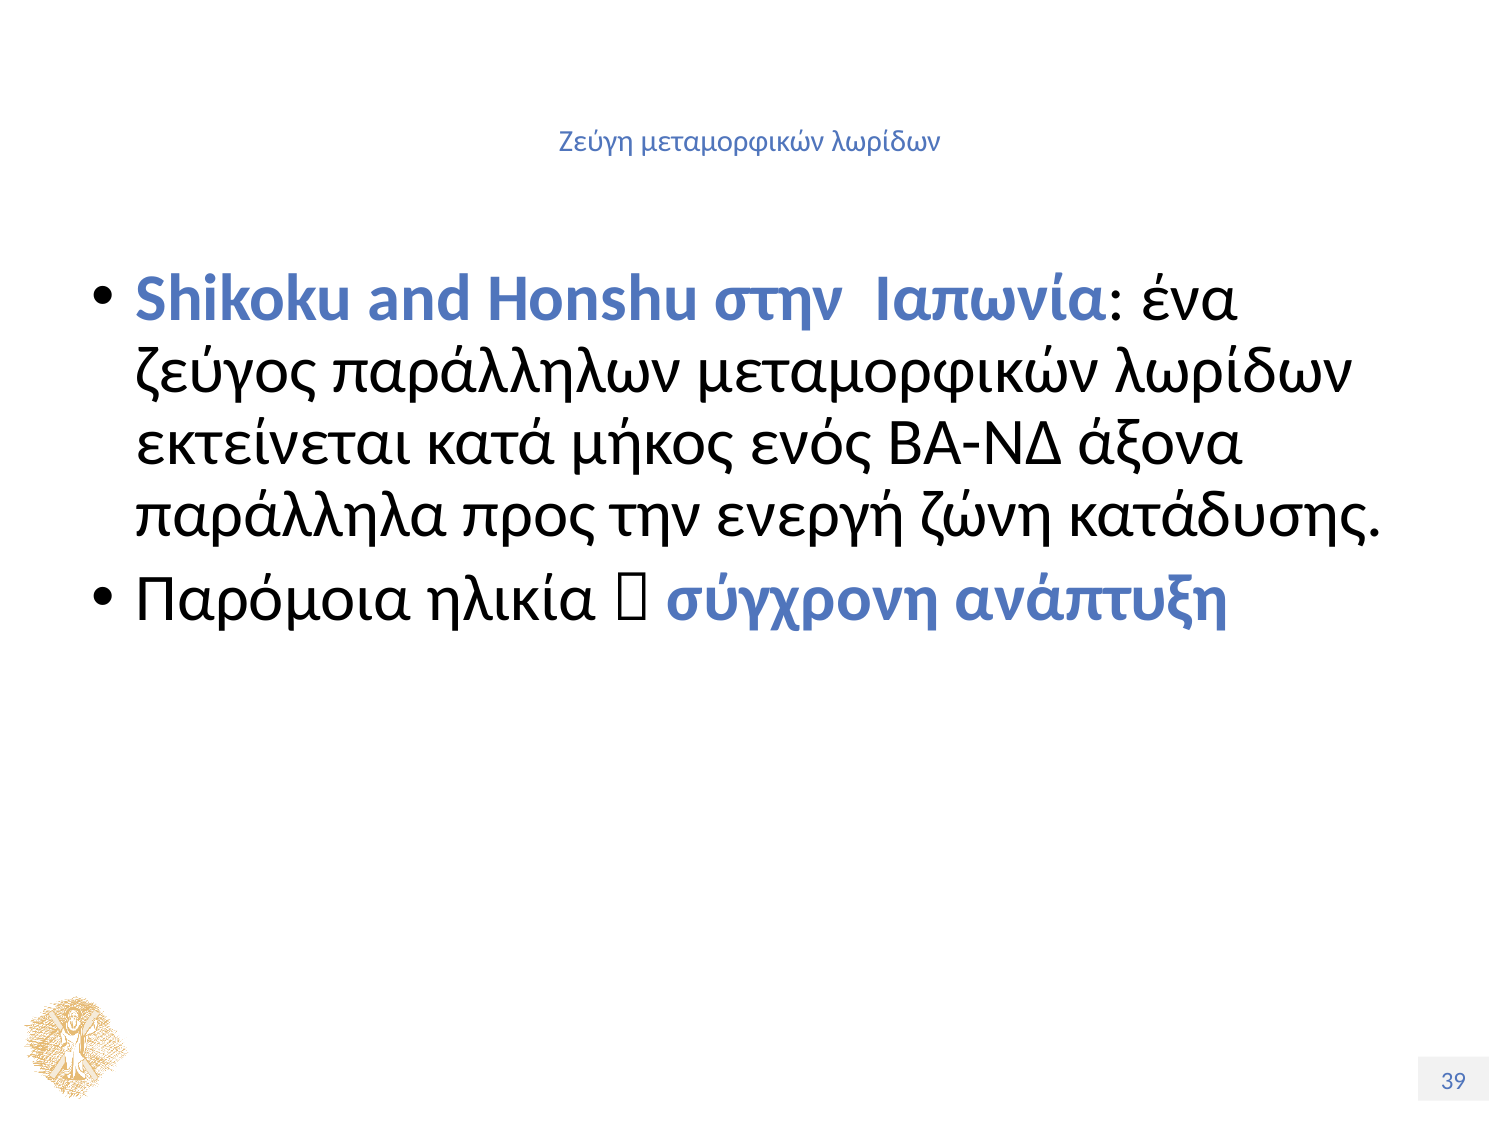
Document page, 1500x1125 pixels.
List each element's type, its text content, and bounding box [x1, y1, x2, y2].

title Ζεύγη μεταμορφικών λωρίδων [75, 45, 1425, 233]
picture [17, 986, 137, 1103]
list Shikoku and Honshu στην Ιαπωνία: ένα ζεύγος παράλληλων μεταμορφικών λωρίδων εκτείνεται κατά μήκος ενός ΒΑ-ΝΔ άξονα παράλληλα προς την ενεργή ζώνη κατάδυσης. Παρόμοια ηλικία  σύγχρονη ανάπτυξη [76, 255, 1427, 998]
